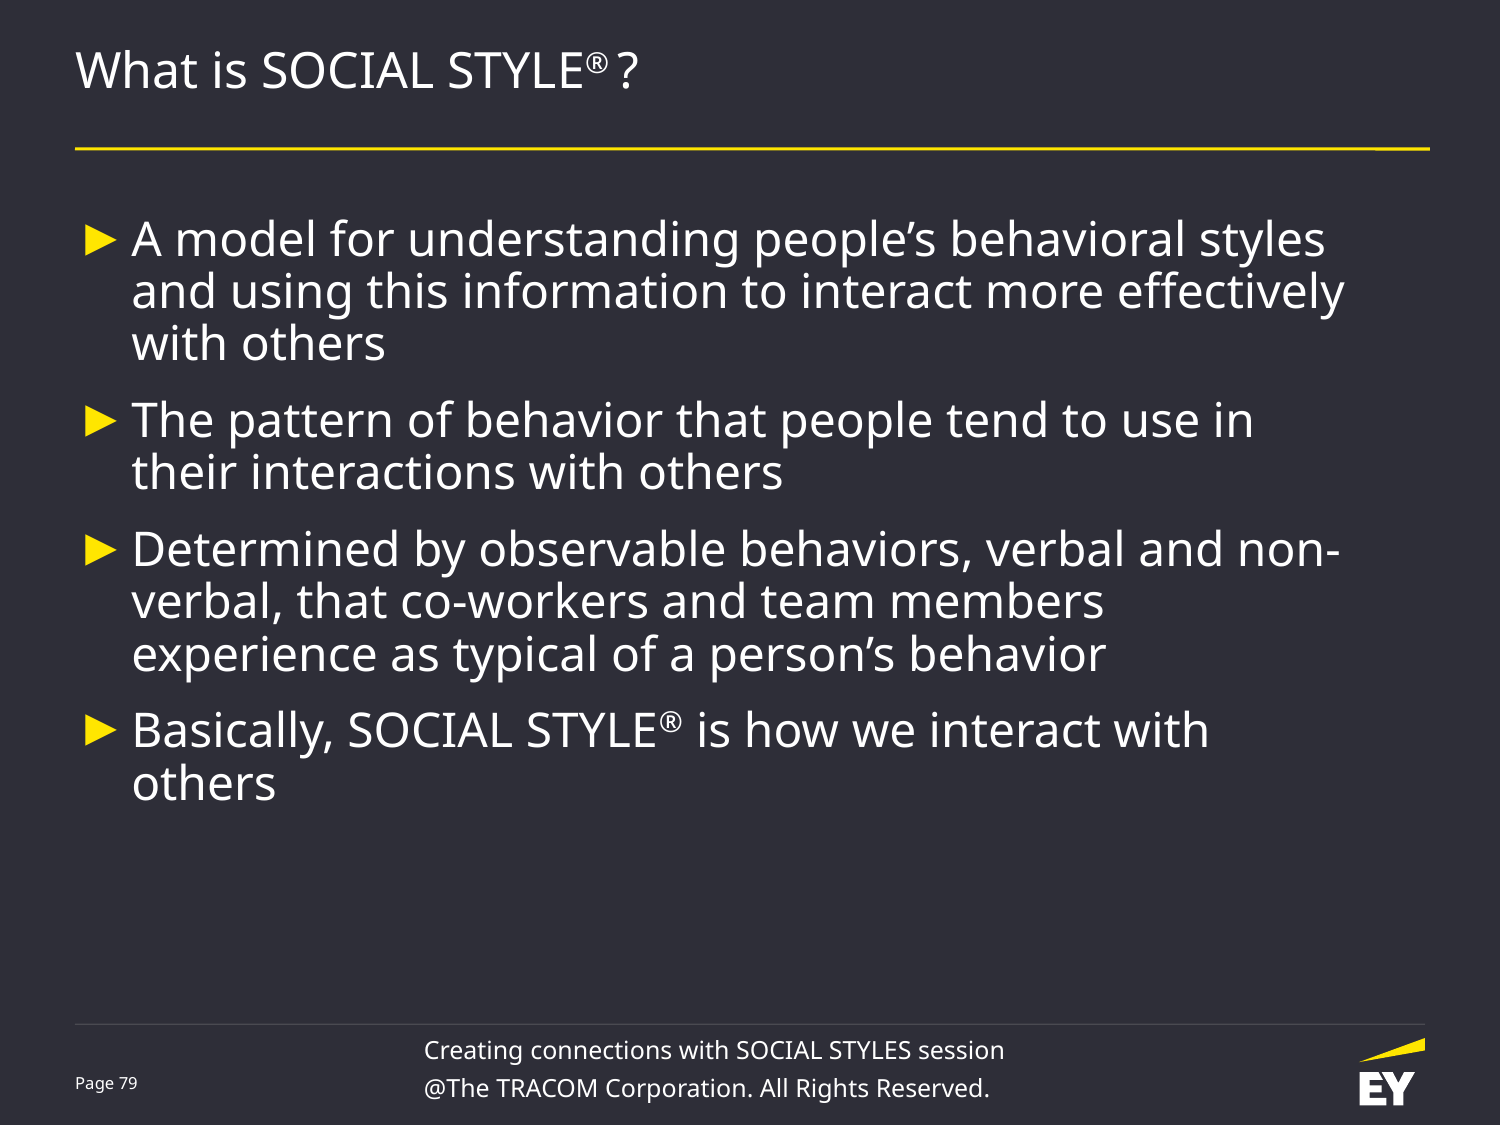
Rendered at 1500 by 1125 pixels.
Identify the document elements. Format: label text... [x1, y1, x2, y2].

title What is SOCIAL STYLE® ? [75, 48, 1425, 146]
text_box Creating connections with SOCIAL STYLES session @The TRACOM Corporation. All Rights Reserved. [409, 1032, 1160, 1111]
list A model for understanding people’s behavioral styles and using this information to interact more effectively with others The pattern of behavior that people tend to use in their interactions with others Determined by observable behaviors, verbal and non-verbal, that co-workers and team members experience as typical of a person’s behavior Basically, SOCIAL STYLE® is how we interact with others [75, 213, 1362, 1007]
